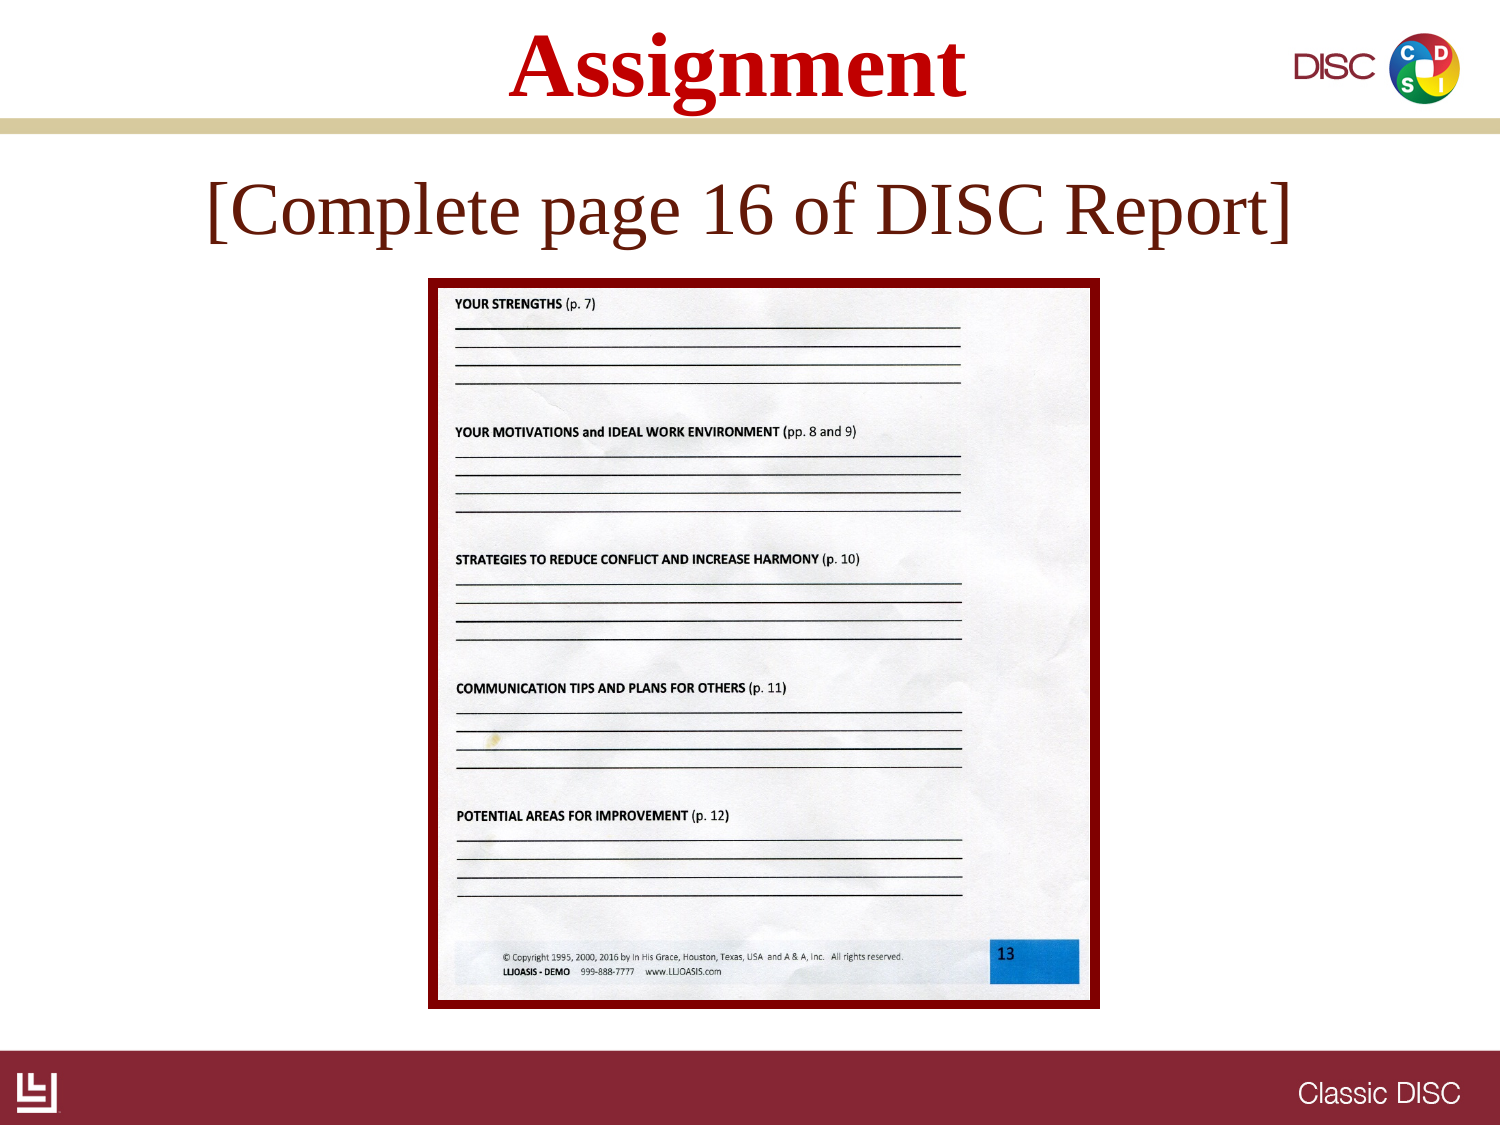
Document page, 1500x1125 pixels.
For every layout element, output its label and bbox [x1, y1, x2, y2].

list [437, 287, 1091, 1001]
picture [0, 0, 1500, 1125]
